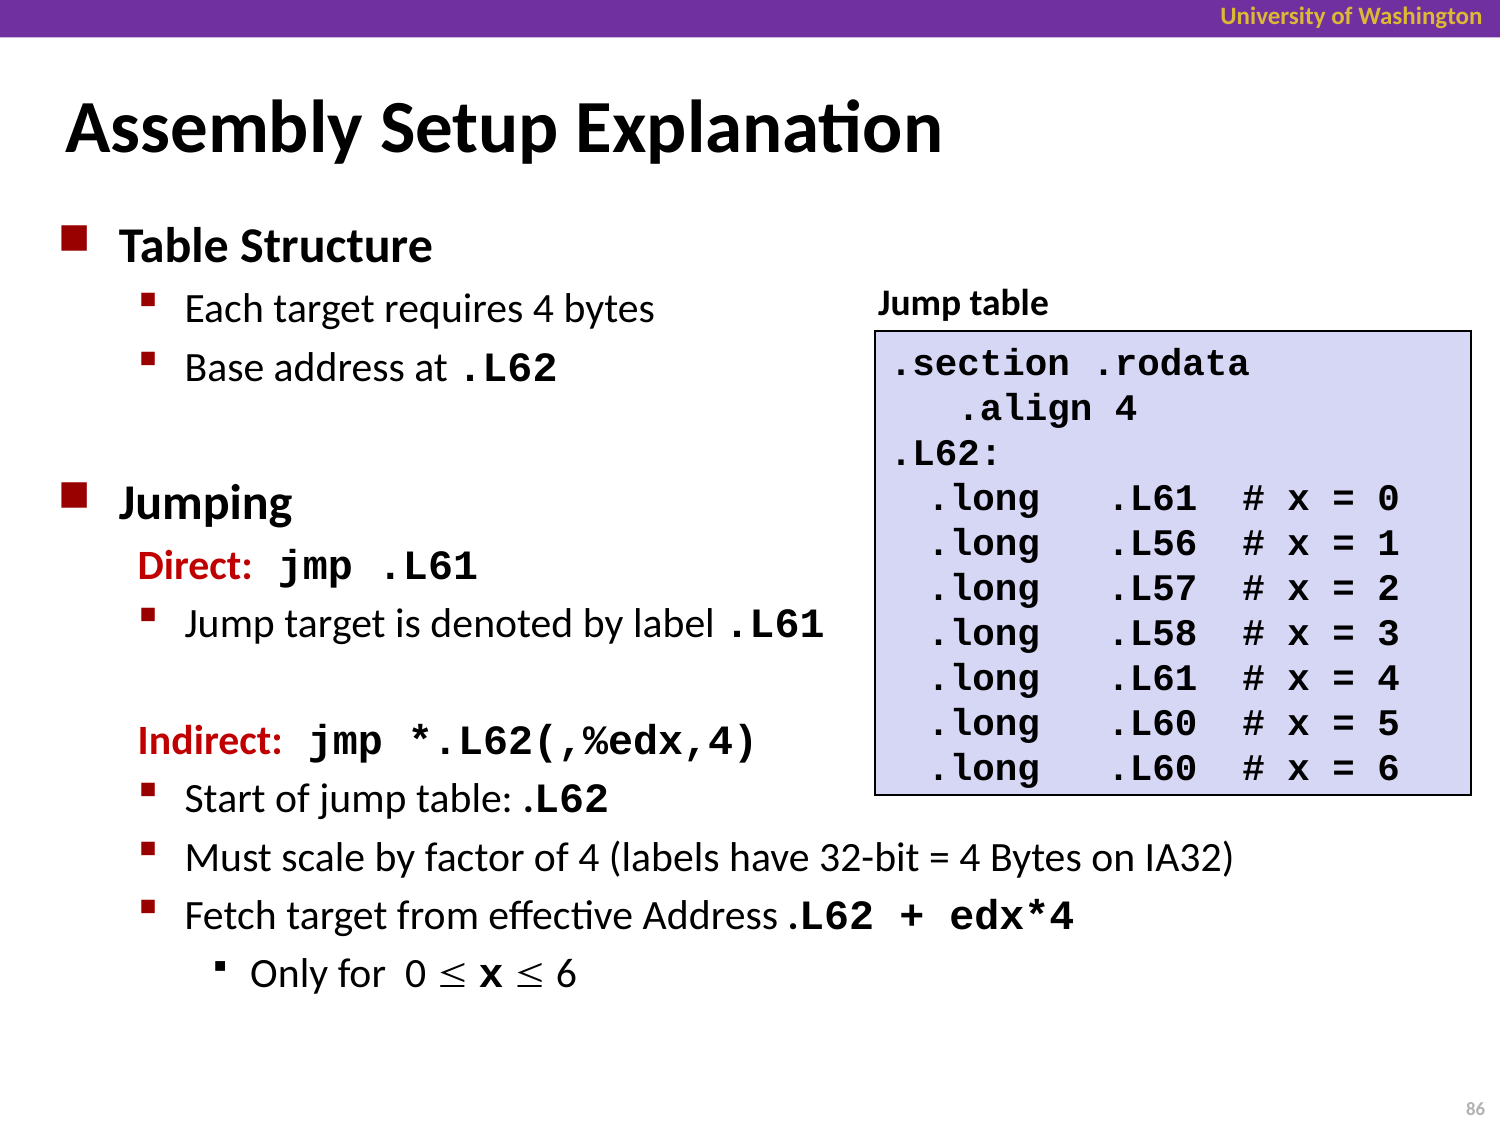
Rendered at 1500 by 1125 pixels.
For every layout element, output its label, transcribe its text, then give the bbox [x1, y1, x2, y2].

text_box Jump table [863, 270, 1065, 330]
list Table Structure Each target requires 4 bytes Base address at .L62 Jumping Direct: jmp .L61 Jump target is denoted by label .L61 Indirect: jmp *.L62(,%edx,4) Start of jump table: .L62 Must scale by factor of 4 (labels have 32-bit = 4 Bytes on IA32) Fetch target from effective Address .L62 + edx*4 Only for 0  x  6 [47, 204, 1411, 1101]
text_box .section .rodata .align 4 .L62: .long .L61 # x = 0 .long .L56 # x = 1 .long .L57 # x = 2 .long .L58 # x = 3 .long .L61 # x = 4 .long .L60 # x = 5 .long .L60 # x = 6 [874, 330, 1472, 796]
slide_number 86 [1400, 1077, 1500, 1125]
title Assembly Setup Explanation [49, 74, 1213, 170]
